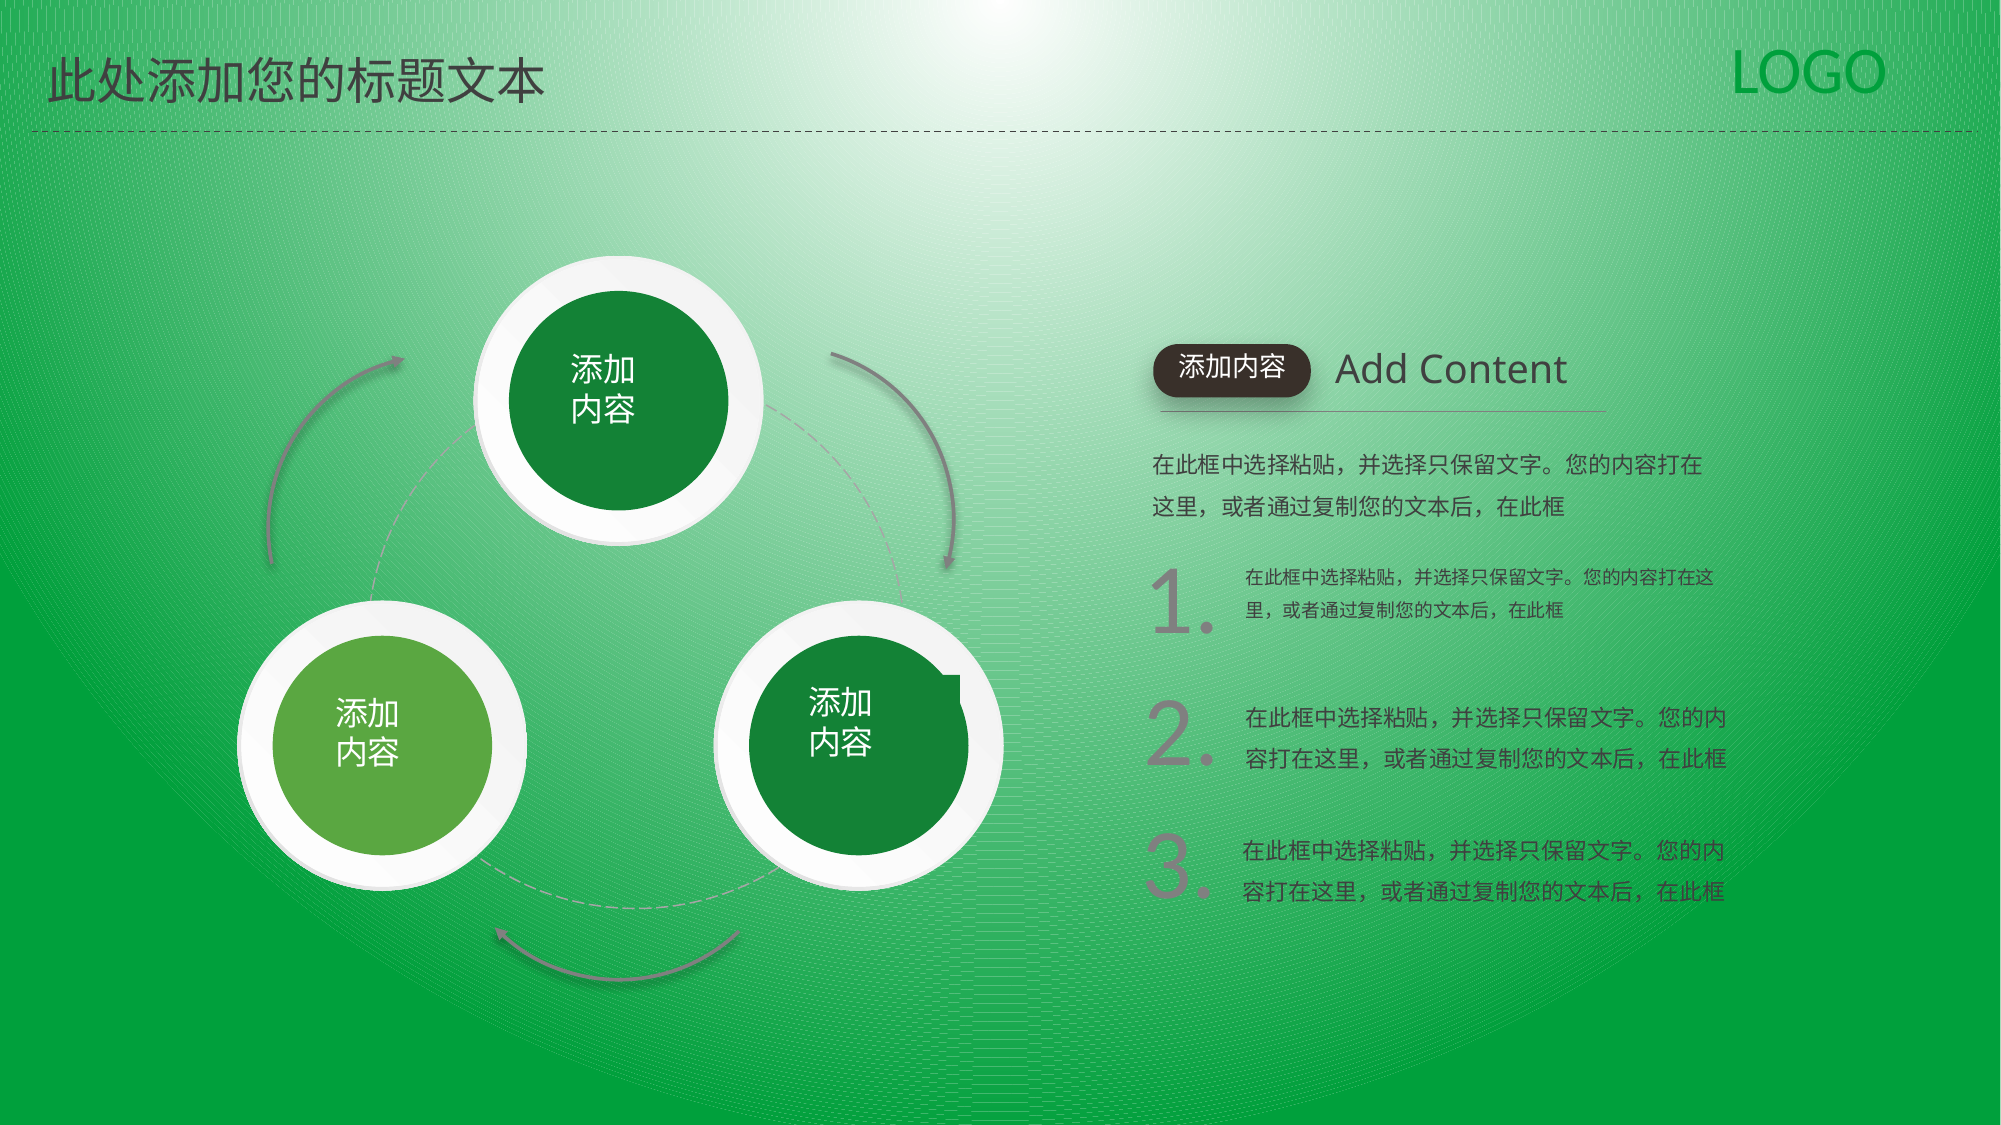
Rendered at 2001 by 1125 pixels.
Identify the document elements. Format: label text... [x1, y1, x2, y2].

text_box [713, 600, 1004, 891]
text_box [748, 635, 969, 856]
text_box [494, 806, 740, 981]
text_box 此处添加您的标题文本 [31, 42, 764, 118]
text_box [237, 600, 528, 891]
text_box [508, 290, 729, 511]
text_box 在此框中选择粘贴，并选择只保留文字。您的内容打在这里，或者通过复制您的文本后，在此框 [1132, 427, 1728, 524]
text_box [369, 403, 904, 899]
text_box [272, 635, 493, 856]
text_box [1128, 658, 1762, 795]
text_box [473, 255, 764, 546]
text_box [1153, 336, 1638, 412]
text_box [1128, 525, 1730, 663]
text_box [780, 352, 956, 570]
text_box [267, 355, 441, 564]
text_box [1126, 791, 1744, 929]
